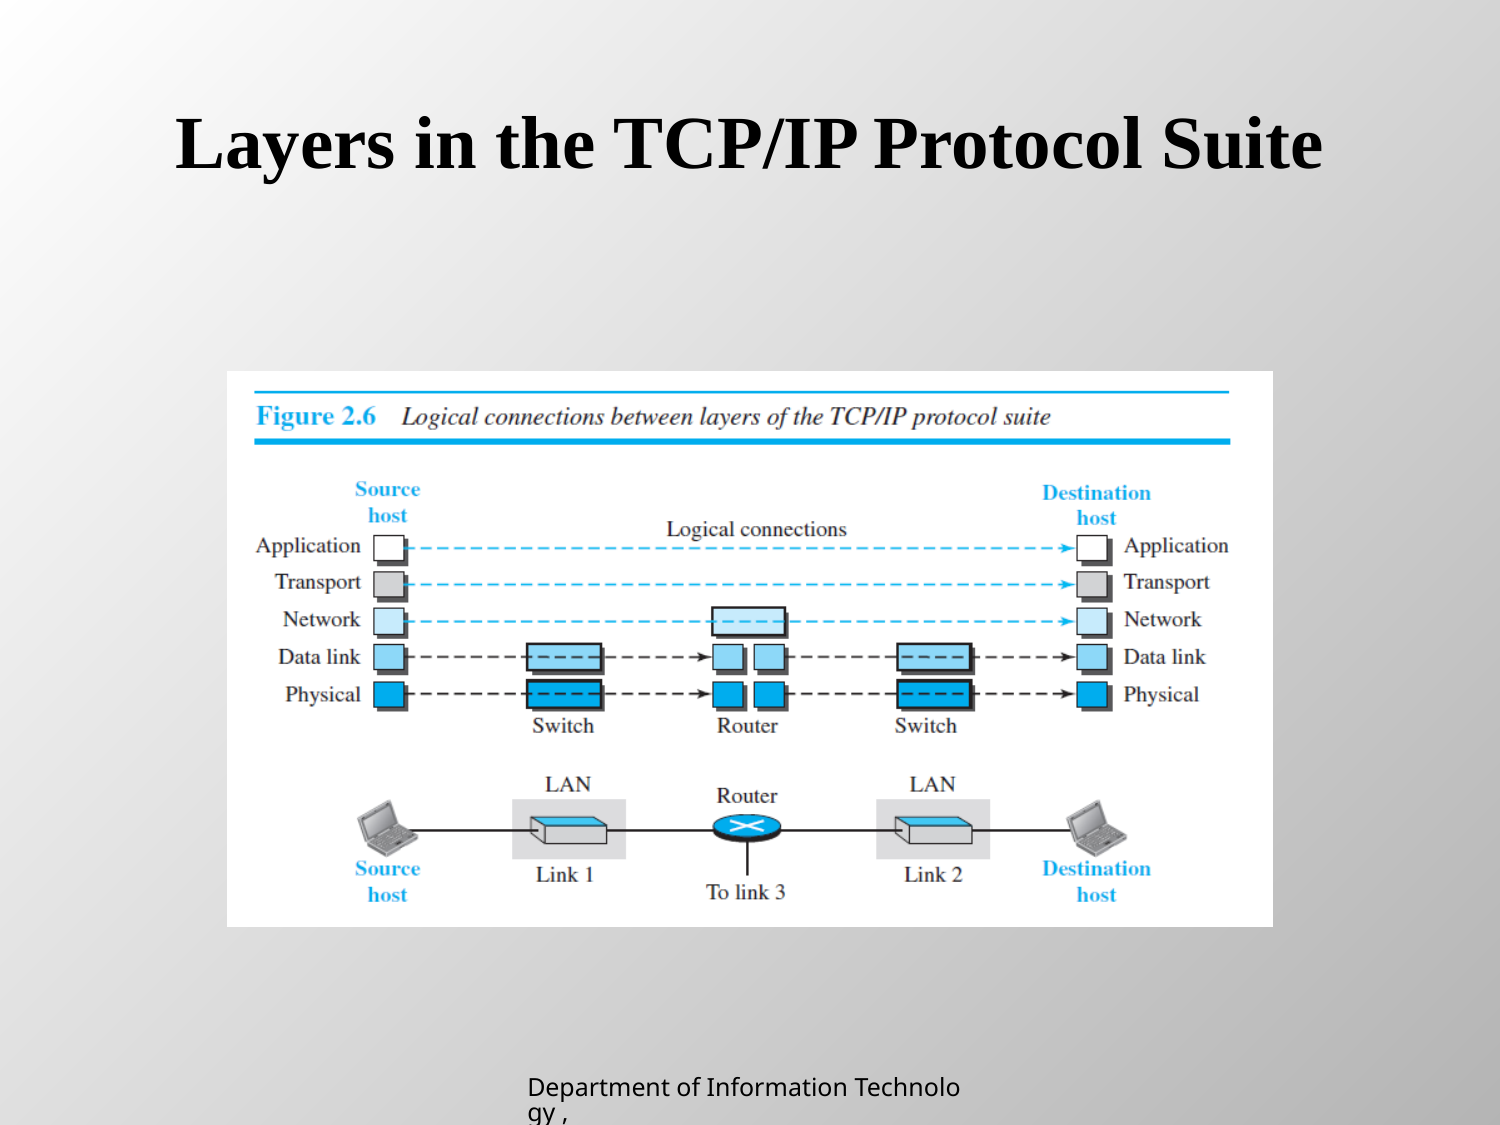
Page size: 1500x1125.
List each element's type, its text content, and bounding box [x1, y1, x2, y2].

footer Department of Information Technology , SIES College of Arts, Science & Commerce (Autonomous) [512, 1052, 988, 1113]
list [227, 370, 1273, 927]
title Layers in the TCP/IP Protocol Suite [75, 45, 1425, 233]
